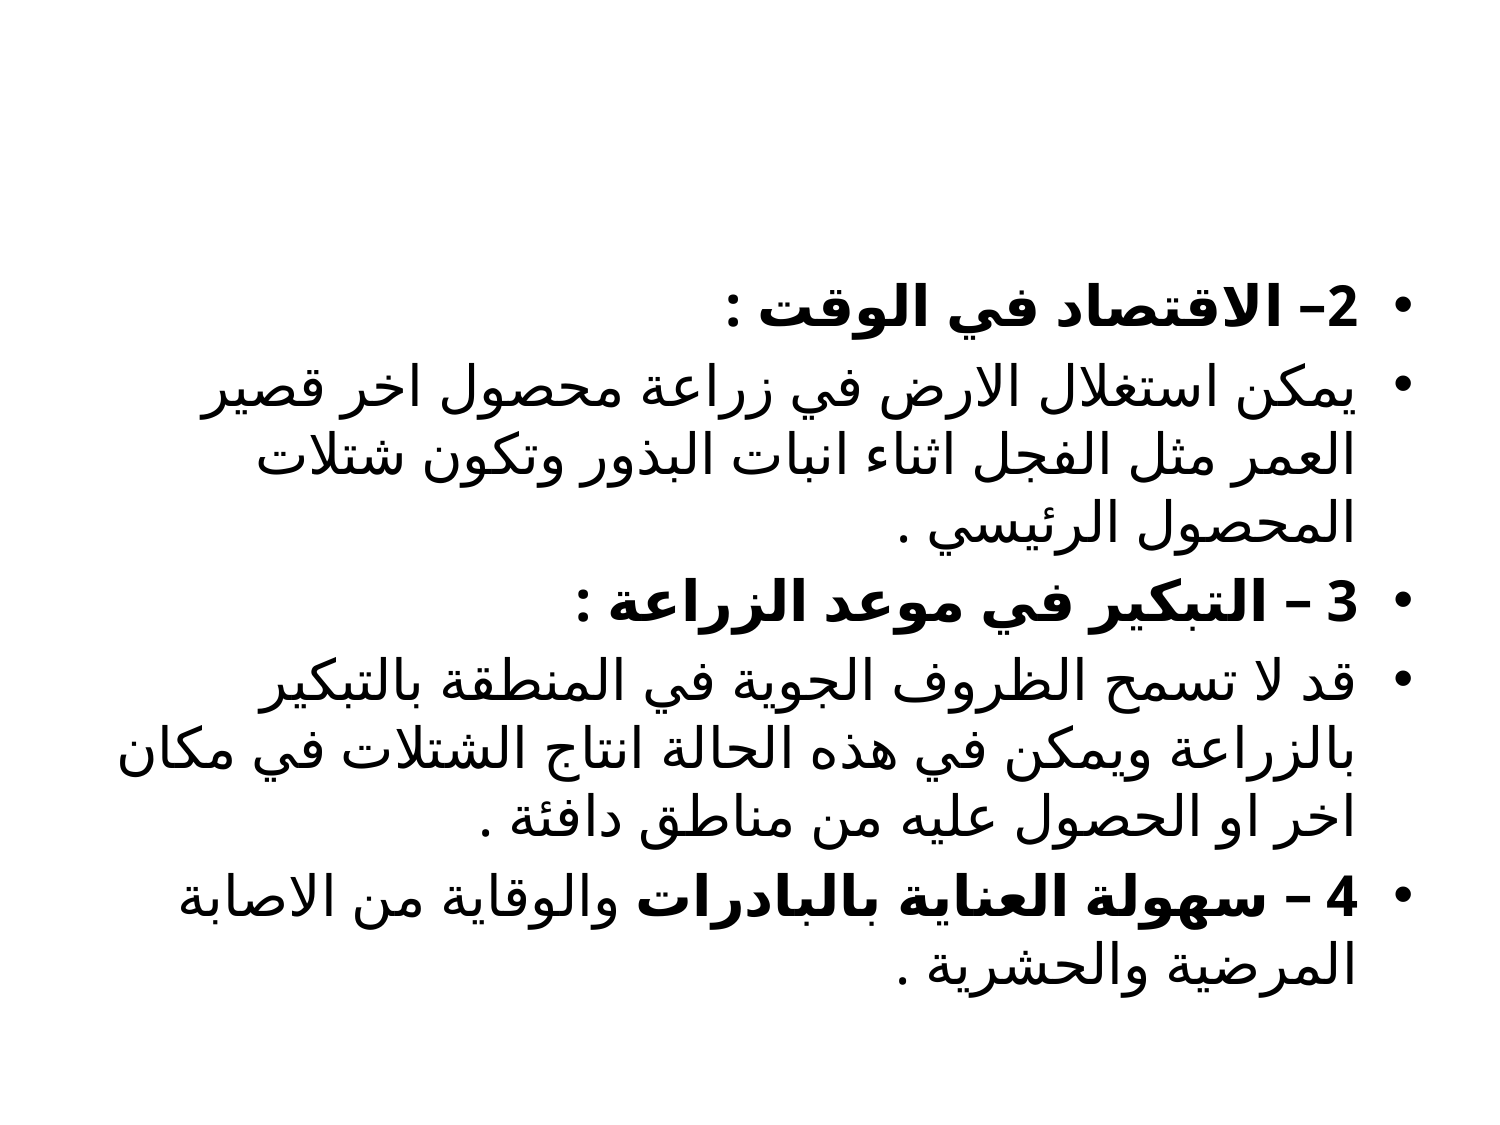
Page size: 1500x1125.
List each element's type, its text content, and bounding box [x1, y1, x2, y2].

list 2– الاقتصاد في الوقت : يمكن استغلال الارض في زراعة محصول اخر قصير العمر مثل الفجل اثناء انبات البذور وتكون شتلات المحصول الرئيسي . 3 – التبكير في موعد الزراعة : قد لا تسمح الظروف الجوية في المنطقة بالتبكير بالزراعة ويمكن في هذه الحالة انتاج الشتلات في مكان اخر او الحصول عليه من مناطق دافئة . 4 – سهولة العناية بالبادرات والوقاية من الاصابة المرضية والحشرية . [75, 262, 1425, 1005]
